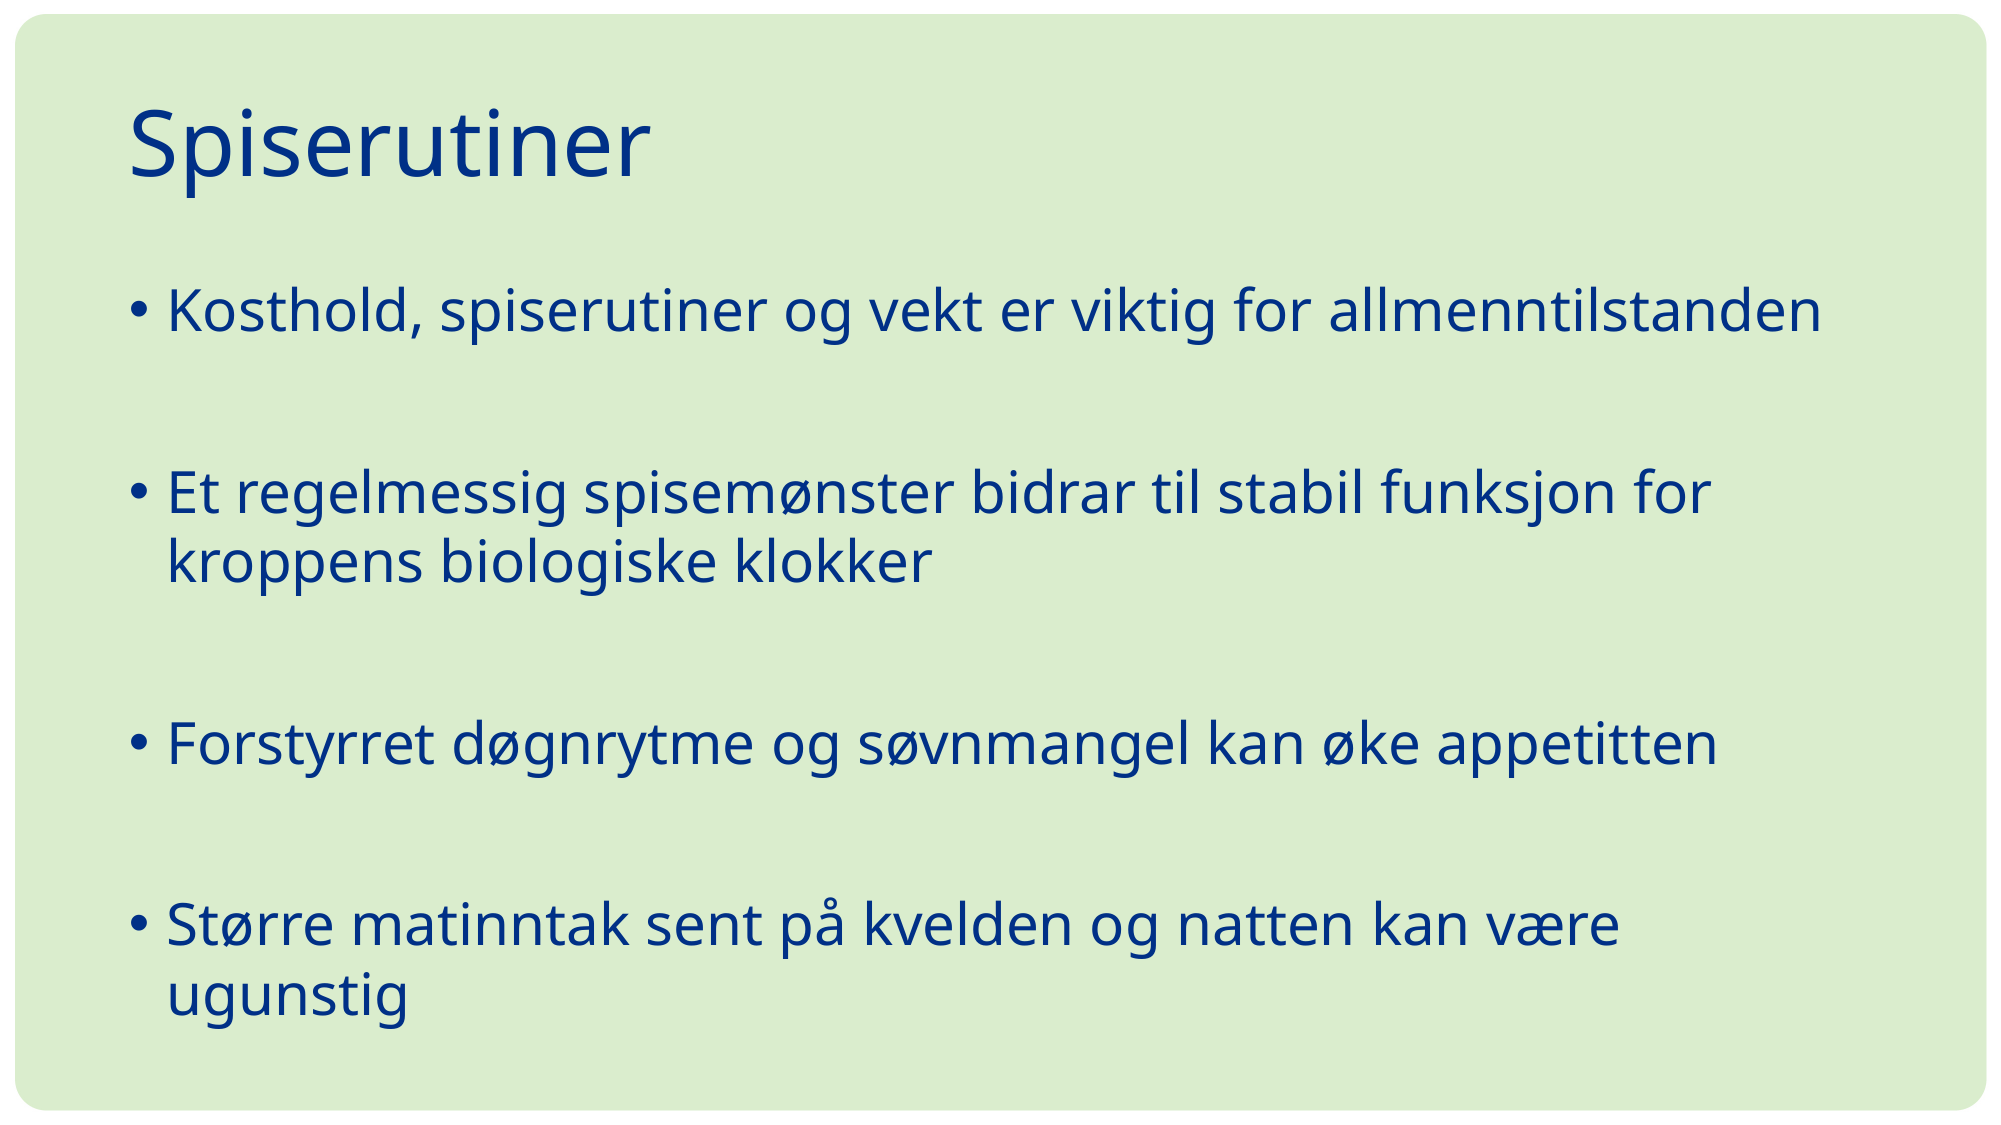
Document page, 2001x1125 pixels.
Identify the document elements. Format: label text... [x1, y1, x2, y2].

list Kosthold, spiserutiner og vekt er viktig for allmenntilstanden Et regelmessig spisemønster bidrar til stabil funksjon for kroppens biologiske klokker Forstyrret døgnrytme og søvnmangel kan øke appetitten Større matinntak sent på kvelden og natten kan være ugunstig [114, 239, 1886, 1035]
title Spiserutiner [114, 90, 1839, 206]
picture [0, 0, 2001, 1125]
